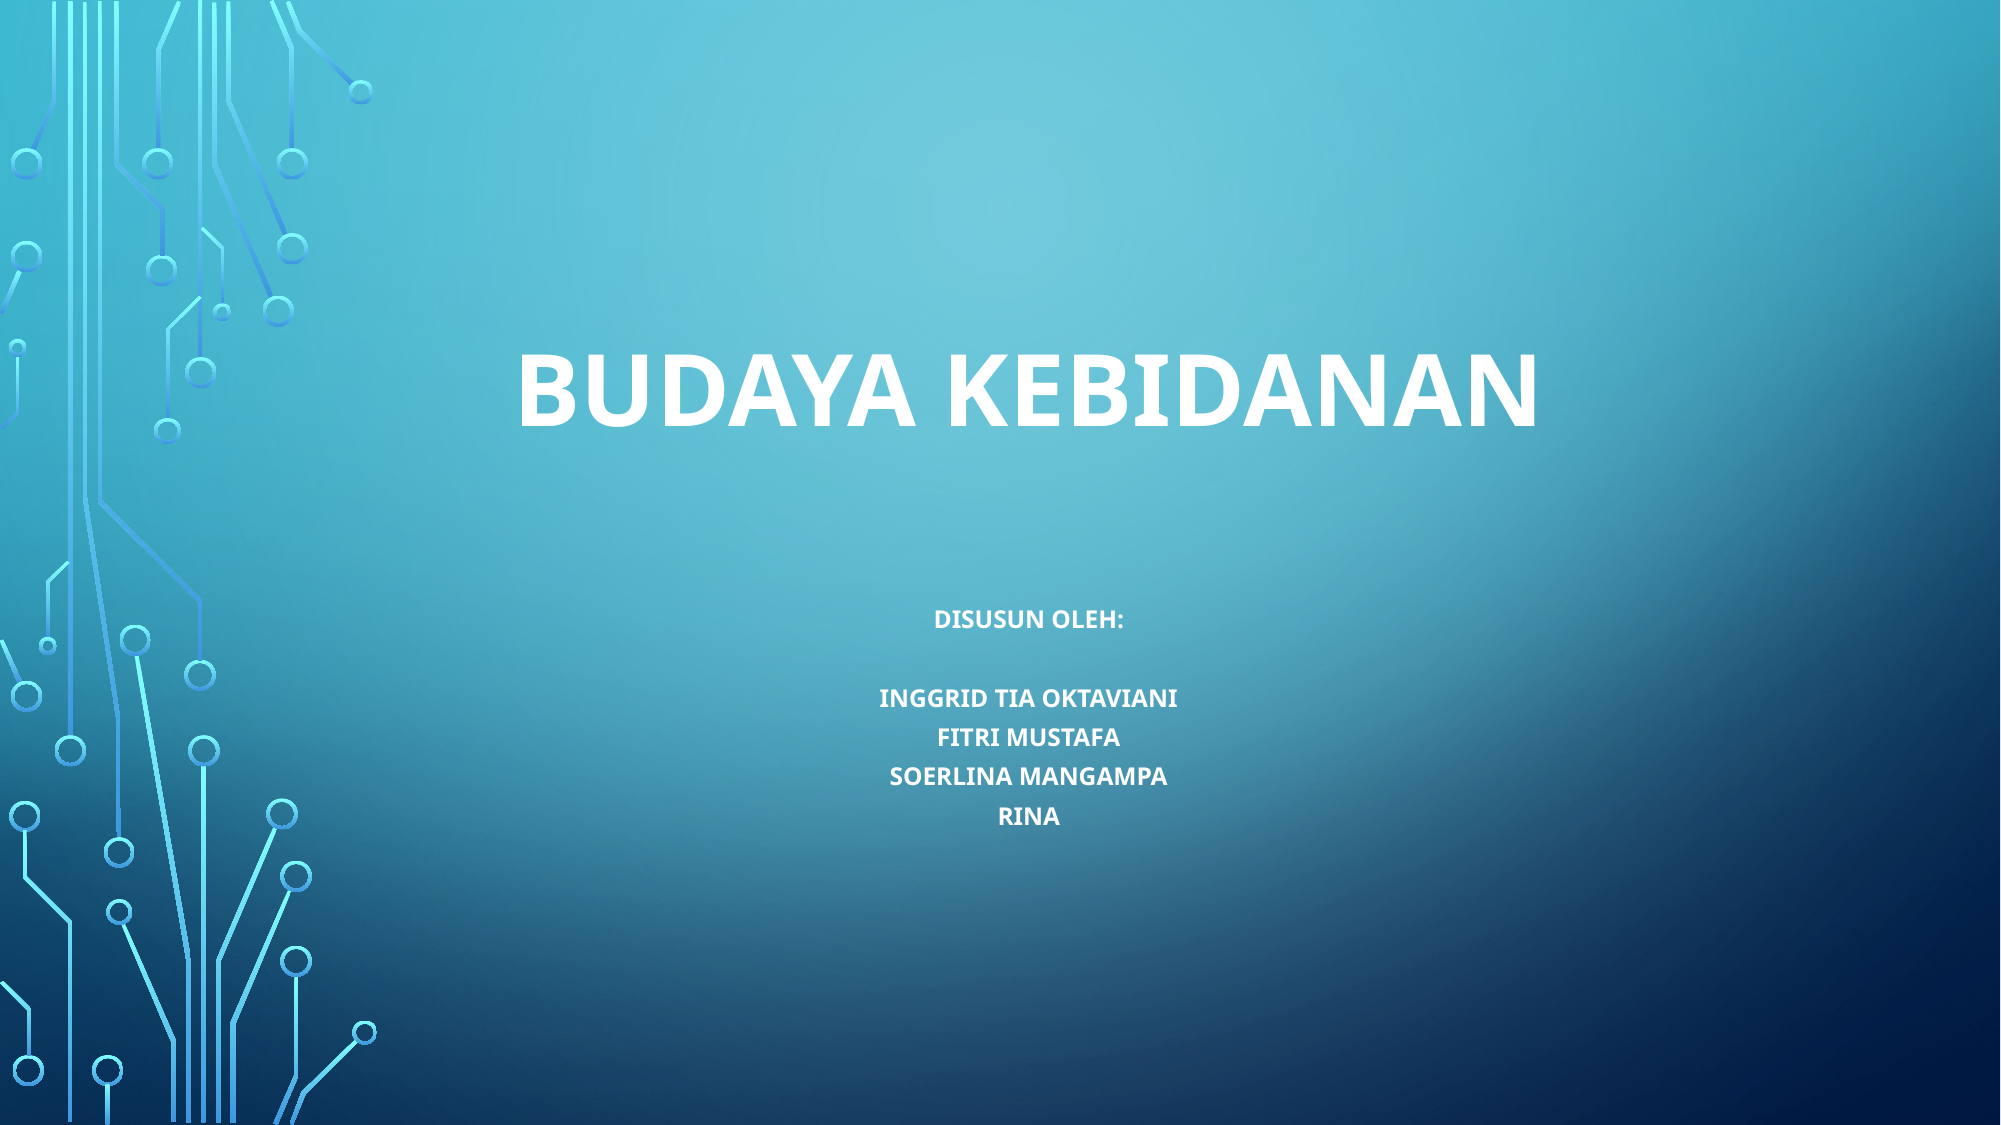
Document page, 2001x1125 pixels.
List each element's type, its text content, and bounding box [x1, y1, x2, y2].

subtitle Disusun Oleh: INGGRID TIA OKTAVIANI FITRI MUSTAFA SOERLINA MANGAMPA RINA [307, 575, 1750, 848]
title BUDAYA KEBIDANAN [307, 184, 1750, 575]
